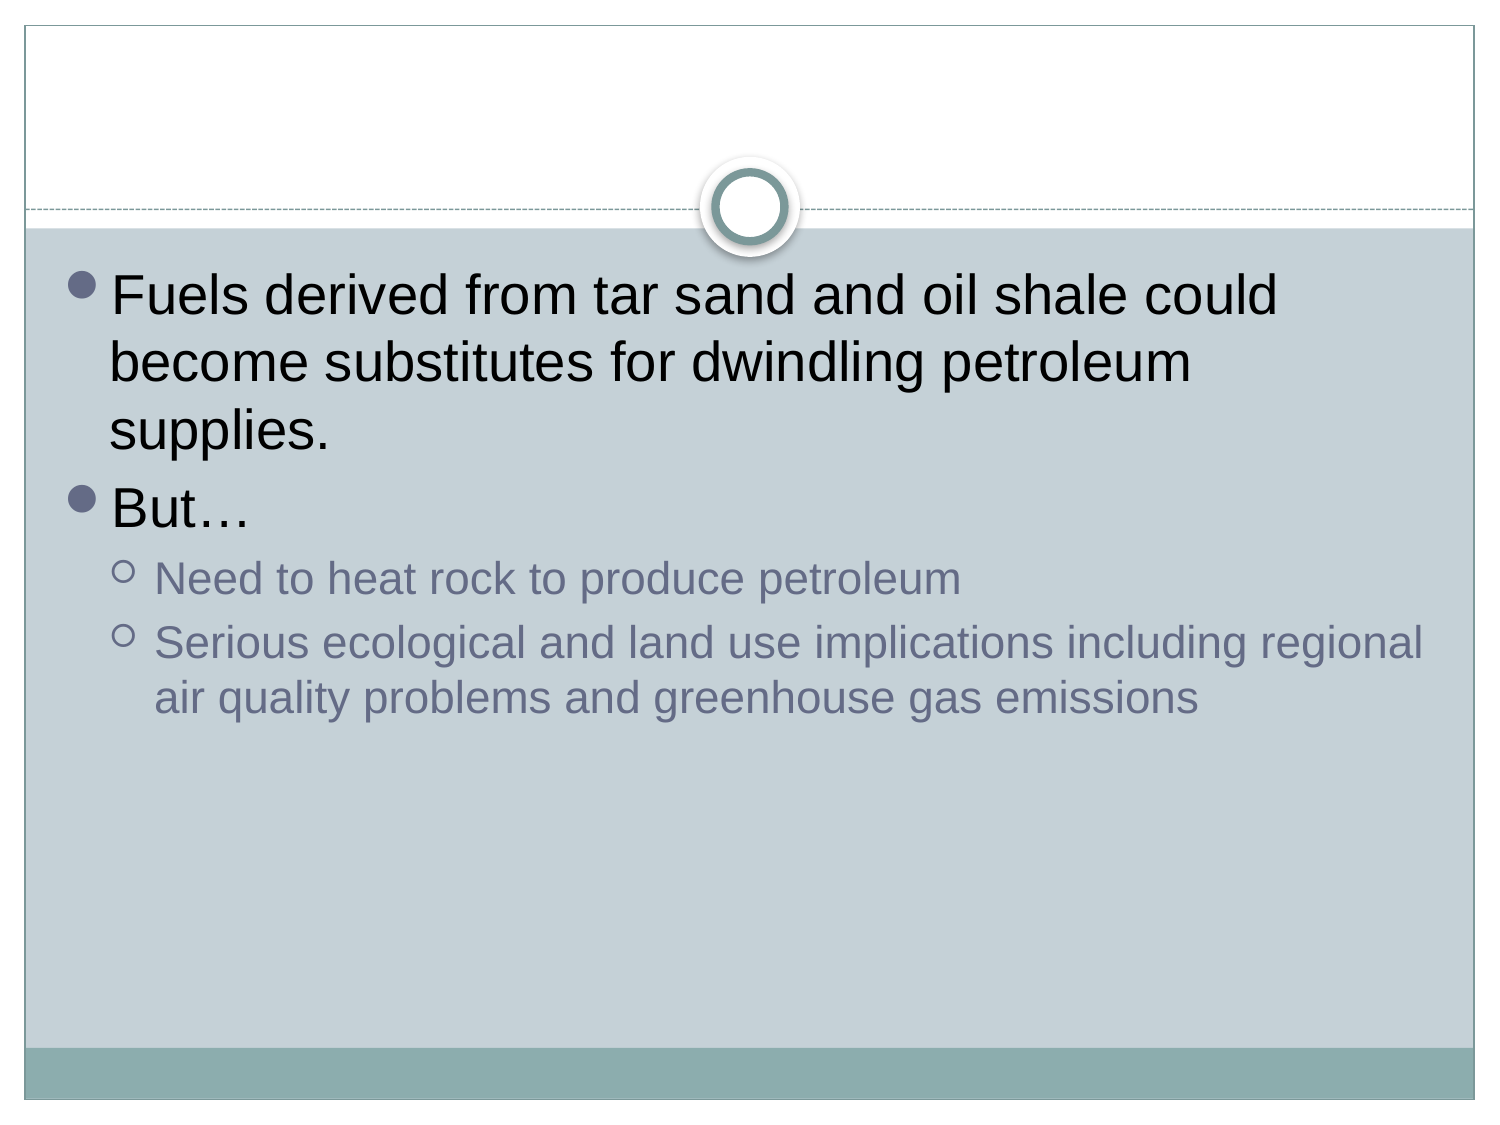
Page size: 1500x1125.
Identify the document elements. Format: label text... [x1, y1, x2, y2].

list Fuels derived from tar sand and oil shale could become substitutes for dwindling petroleum supplies. But… Need to heat rock to produce petroleum Serious ecological and land use implications including regional air quality problems and greenhouse gas emissions [49, 250, 1445, 1001]
